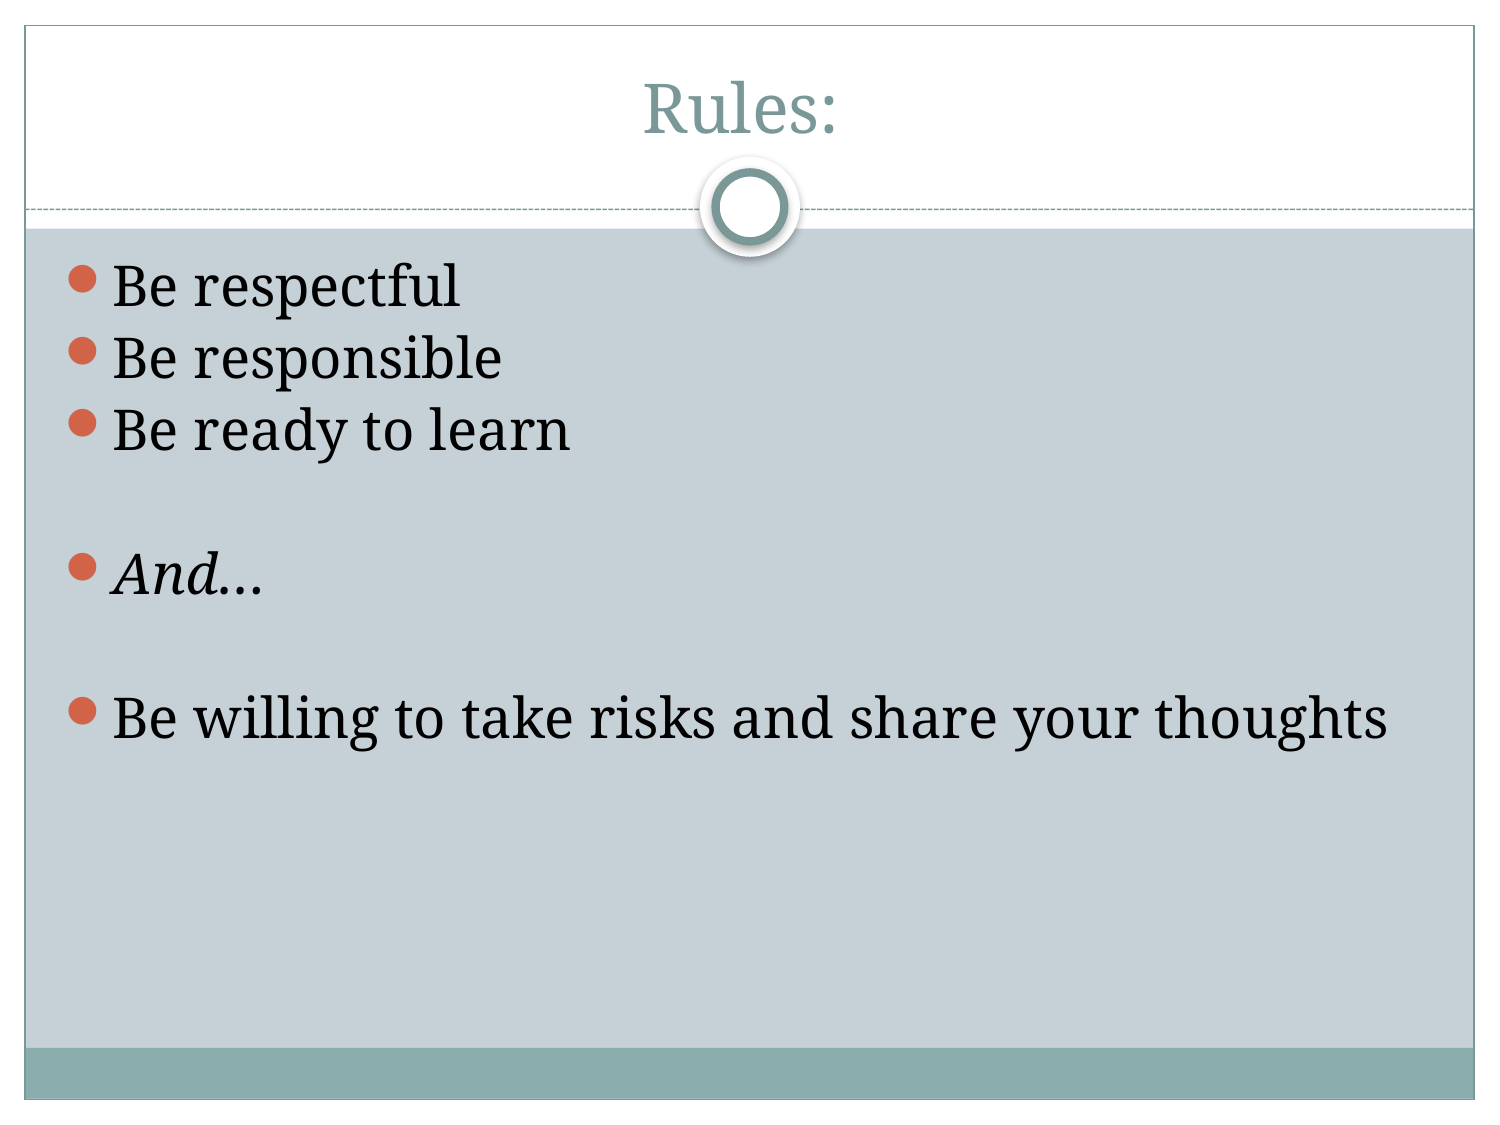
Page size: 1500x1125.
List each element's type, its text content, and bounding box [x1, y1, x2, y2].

title Rules: [74, 49, 1426, 238]
list Be respectful Be responsible Be ready to learn And… Be willing to take risks and share your thoughts [49, 250, 1445, 1001]
